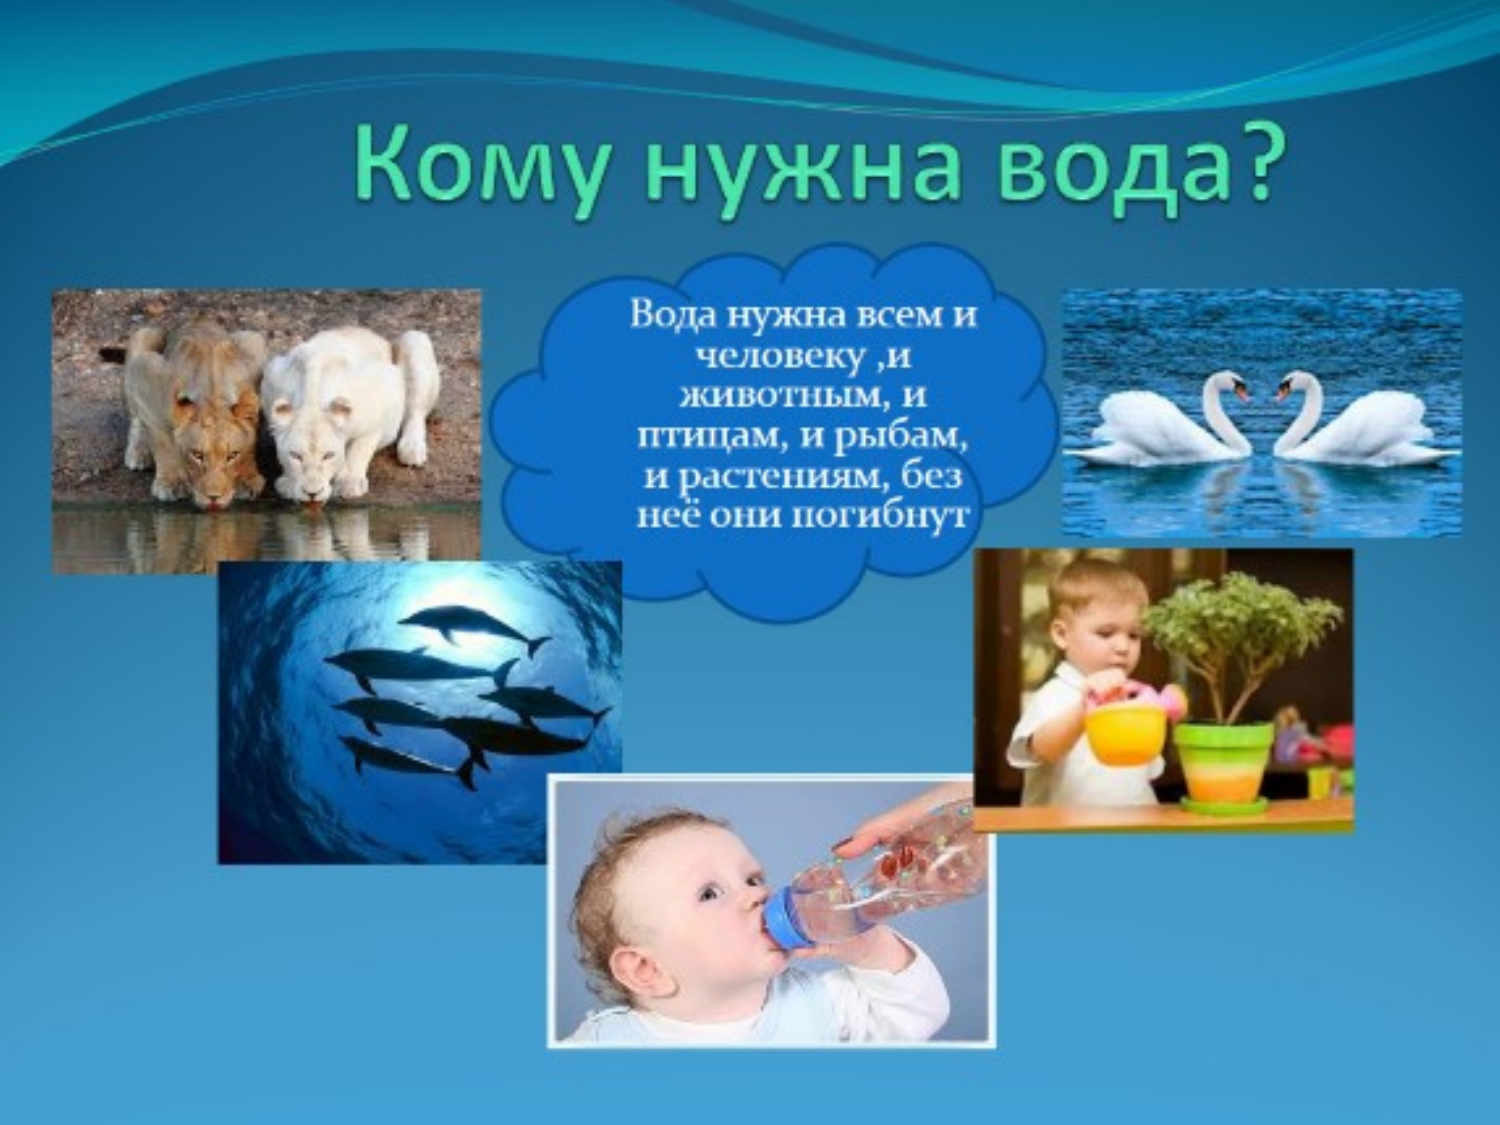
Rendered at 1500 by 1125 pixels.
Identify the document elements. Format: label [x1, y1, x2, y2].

list [0, 0, 1500, 1125]
